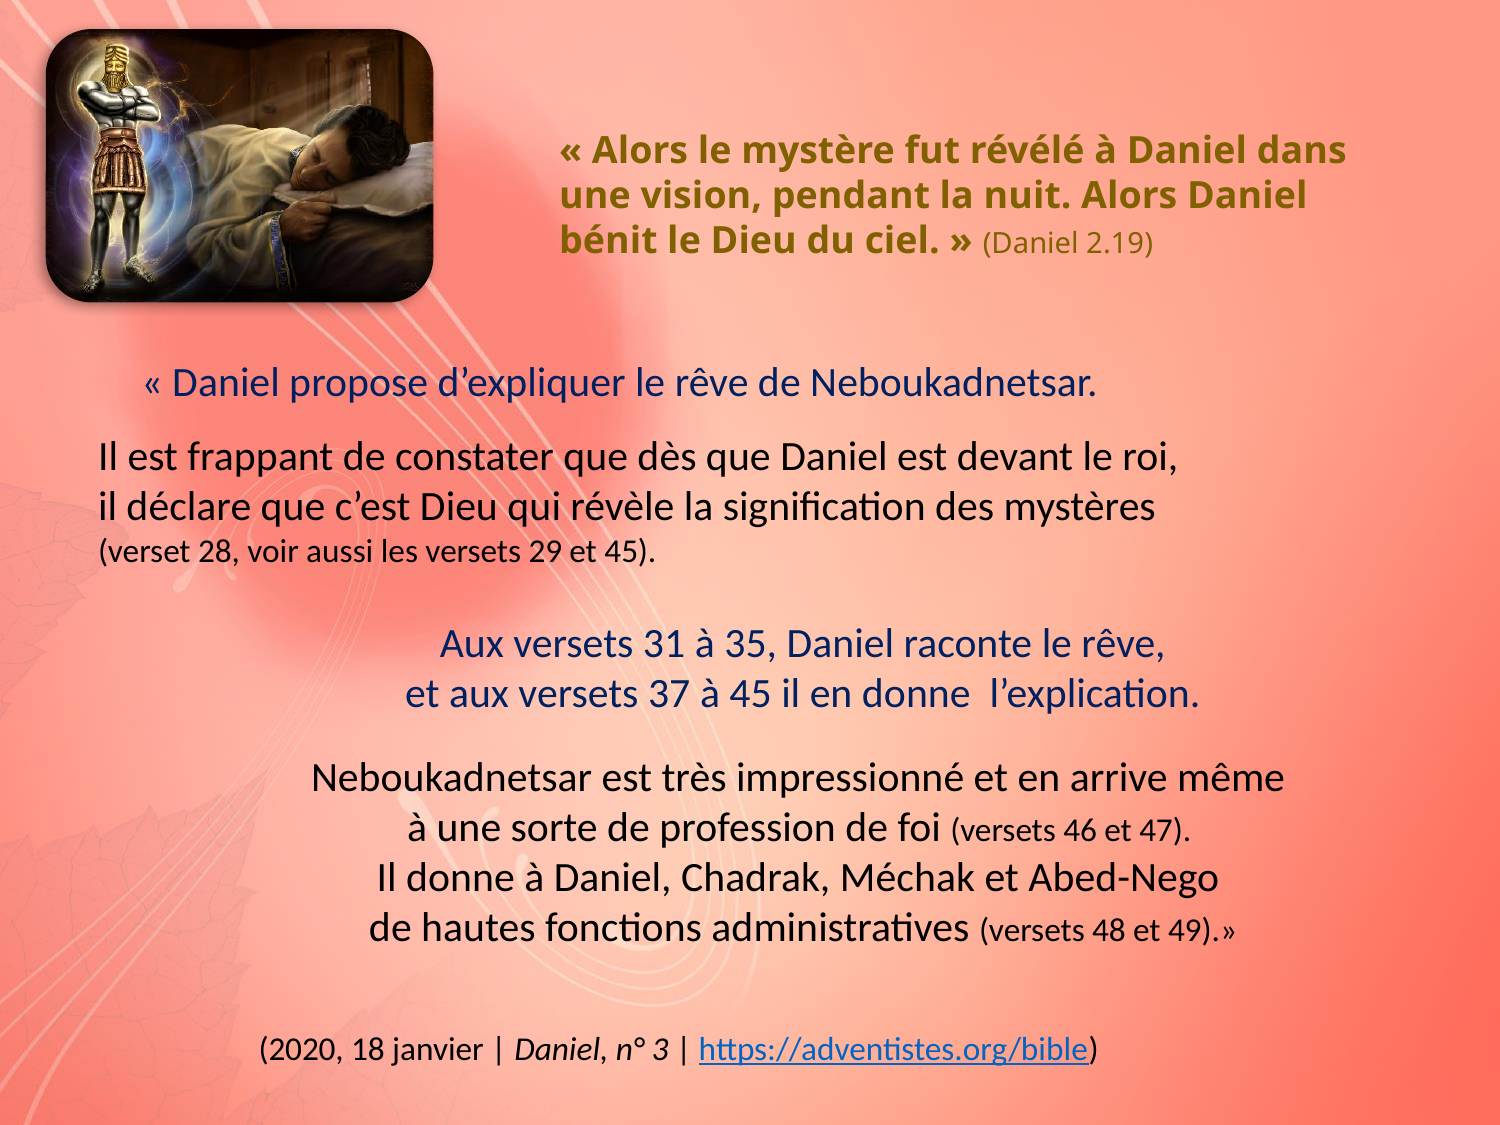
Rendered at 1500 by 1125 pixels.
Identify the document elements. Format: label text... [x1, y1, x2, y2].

text_box Neboukadnetsar est très impressionné et en arrive même à une sorte de profession de foi (versets 46 et 47). Il donne à Daniel, Chadrak, Méchak et Abed-Nego de hautes fonctions administratives (versets 48 et 49).» [260, 742, 1346, 958]
text_box « Alors le mystère fut révélé à Daniel dans une vision, pendant la nuit. Alors Daniel bénit le Dieu du ciel. » (Daniel 2.19) [544, 119, 1413, 269]
text_box (2020, 18 janvier | Daniel, n° 3 | https://adventistes.org/bible) [243, 1020, 1228, 1075]
text_box Il est frappant de constater que dès que Daniel est devant le roi, il déclare que c’est Dieu qui révèle la signification des mystères (verset 28, voir aussi les versets 29 et 45). [83, 421, 1227, 577]
text_box Aux versets 31 à 35, Daniel raconte le rêve, et aux versets 37 à 45 il en donne l’explication. [347, 608, 1259, 724]
text_box « Daniel propose d’expliquer le rêve de Neboukadnetsar. [113, 347, 1126, 412]
picture [0, 0, 1500, 1125]
